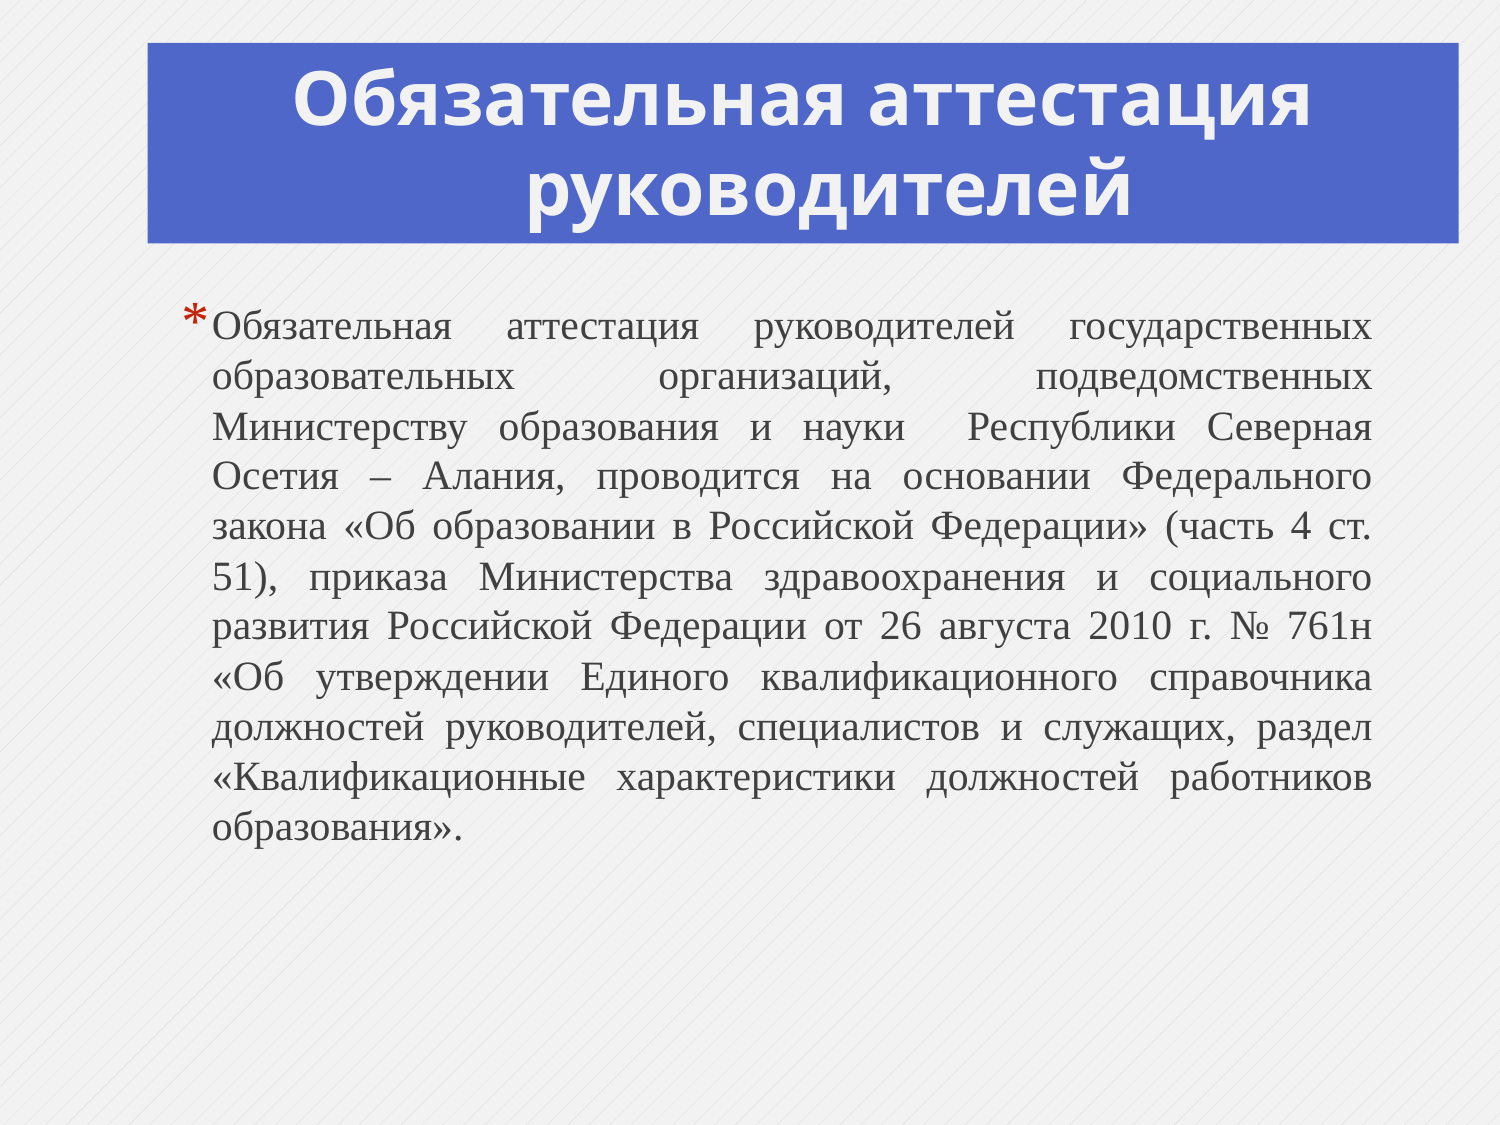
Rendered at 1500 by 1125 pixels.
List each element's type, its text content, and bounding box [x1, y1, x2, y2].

title Обязательная аттестация руководителей [147, 42, 1459, 244]
list Обязательная аттестация руководителей государственных образовательных организаций, подведомственных Министерству образования и науки Республики Северная Осетия – Алания, проводится на основании Федерального закона «Об образовании в Российской Федерации» (часть 4 ст. 51), приказа Министерства здравоохранения и социального развития Российской Федерации от 26 августа 2010 г. № 761н «Об утверждении Единого квалификационного справочника должностей руководителей, специалистов и служащих, раздел «Квалификационные характеристики должностей работников образования». [159, 290, 1388, 1047]
